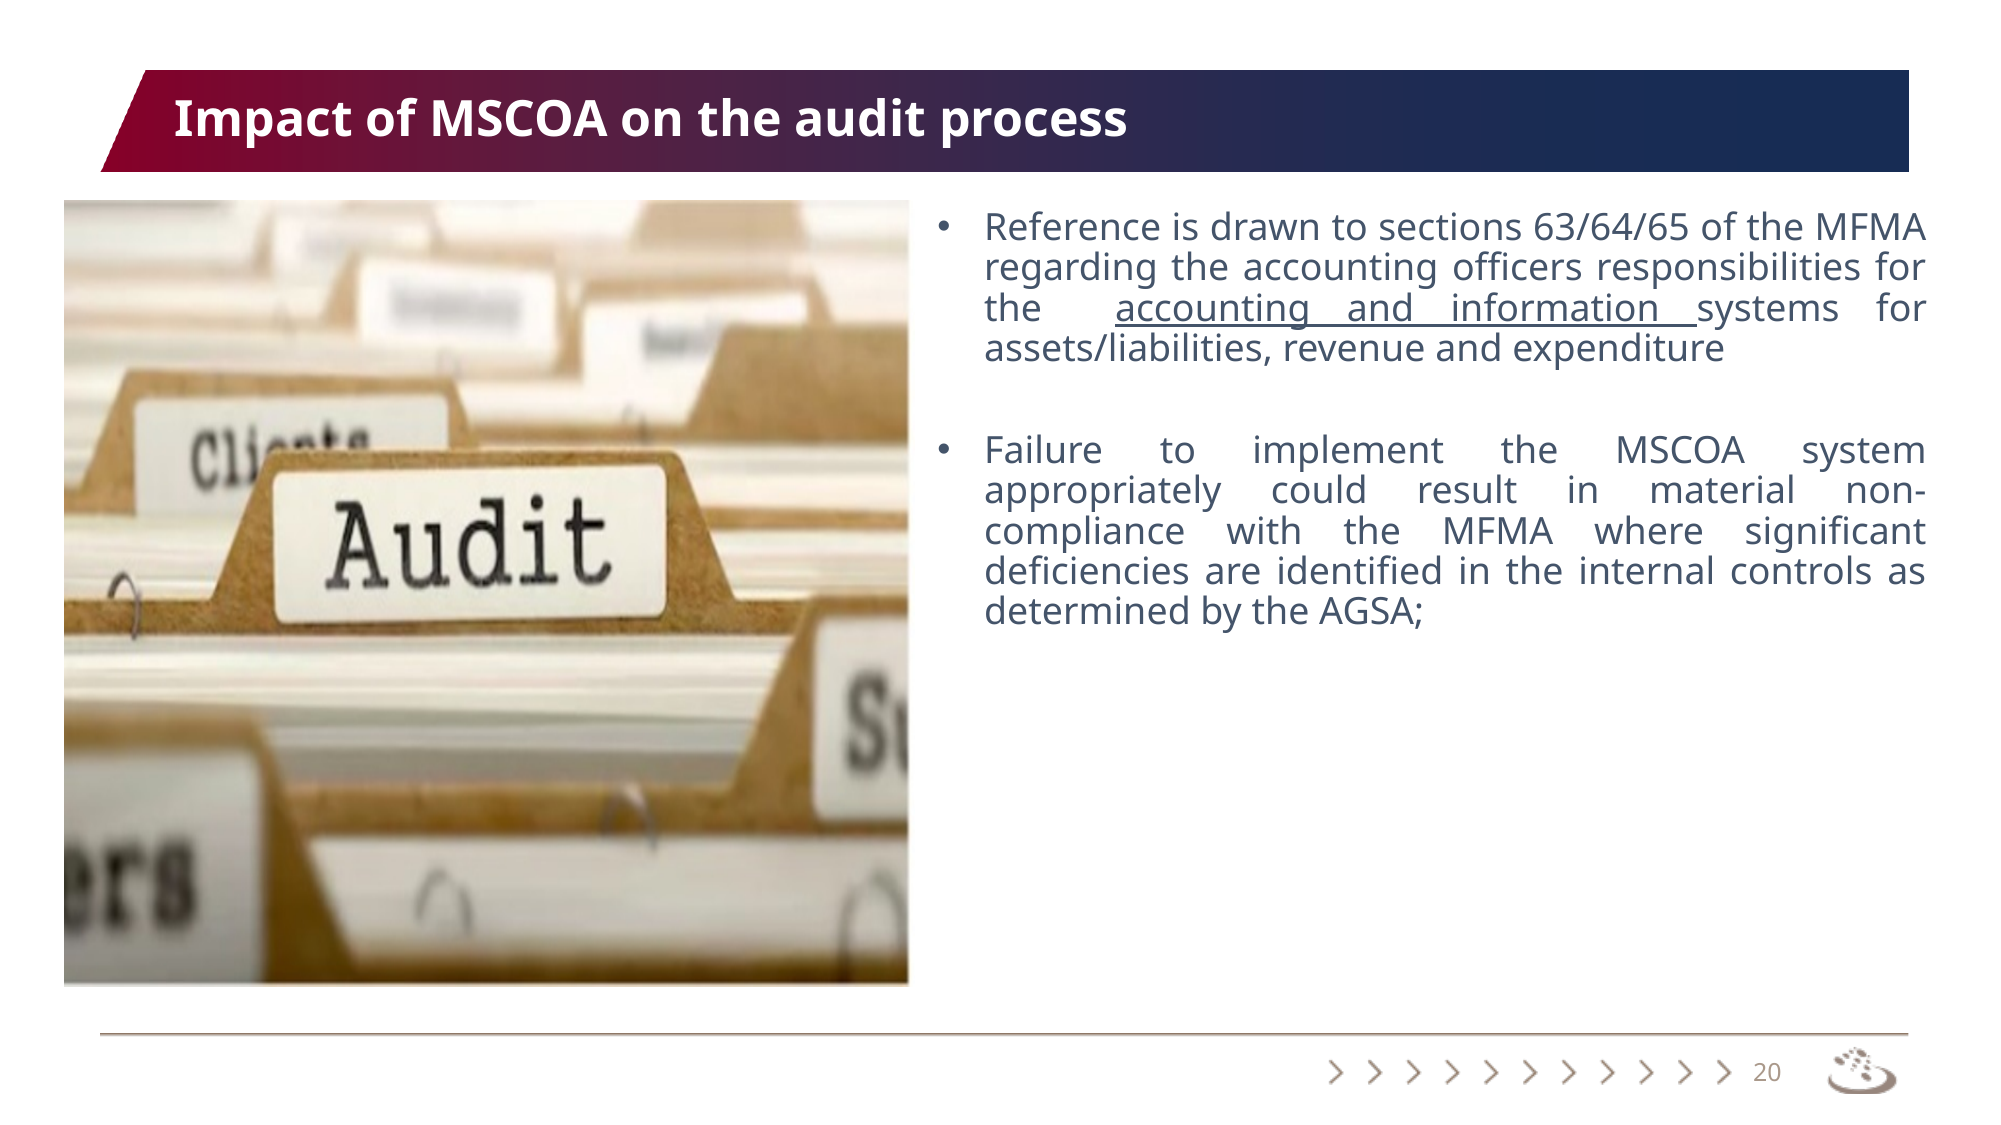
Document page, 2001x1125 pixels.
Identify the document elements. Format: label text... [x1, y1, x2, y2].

title Impact of MSCOA on the audit process [160, 85, 1872, 157]
picture [63, 183, 915, 996]
list Reference is drawn to sections 63/64/65 of the MFMA regarding the accounting officers responsibilities for the accounting and information systems for assets/liabilities, revenue and expenditure Failure to implement the MSCOA system appropriately could result in material non-compliance with the MFMA where significant deficiencies are identified in the internal controls as determined by the AGSA; [922, 200, 1942, 984]
picture [100, 70, 1909, 172]
